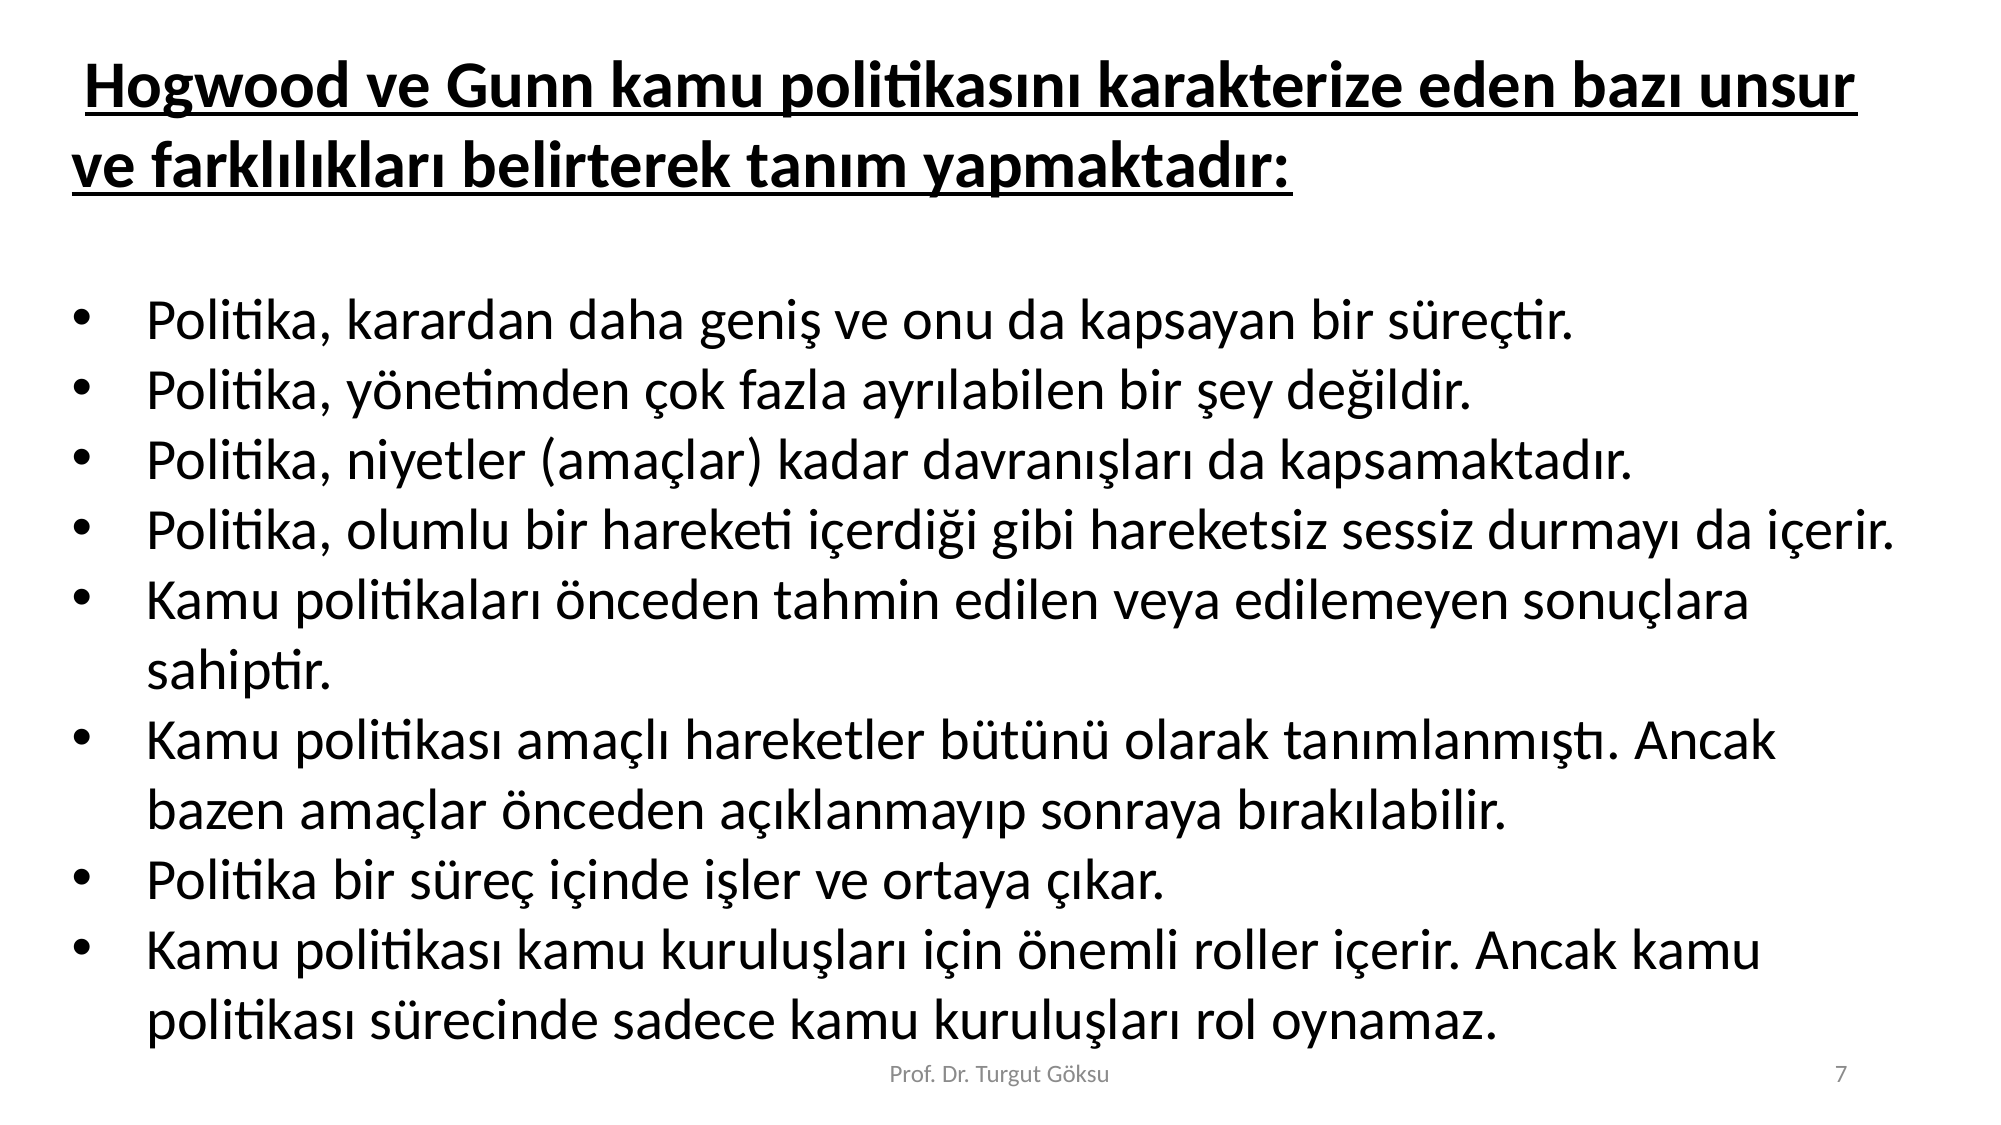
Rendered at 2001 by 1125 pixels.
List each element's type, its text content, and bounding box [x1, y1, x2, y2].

text_box Hogwood ve Gunn kamu politikasını karakterize eden bazı unsur ve farklılıkları belirterek tanım yapmaktadır: Politika, karardan daha geniş ve onu da kapsayan bir süreçtir. Politika, yönetimden çok fazla ayrılabilen bir şey değildir. Politika, niyetler (amaçlar) kadar davranışları da kapsamaktadır. Politika, olumlu bir hareketi içerdiği gibi hareketsiz sessiz durmayı da içerir. Kamu politikaları önceden tahmin edilen veya edilemeyen sonuçlara sahiptir. Kamu politikası amaçlı hareketler bütünü olarak tanımlanmıştı. Ancak bazen amaçlar önceden açıklanmayıp sonraya bırakılabilir. Politika bir süreç içinde işler ve ortaya çıkar. Kamu politikası kamu kuruluşları için önemli roller içerir. Ancak kamu politikası sürecinde sadece kamu kuruluşları rol oynamaz. [56, 33, 1933, 1059]
footer Prof. Dr. Turgut Göksu [662, 1042, 1338, 1103]
slide_number 7 [1412, 1042, 1863, 1103]
